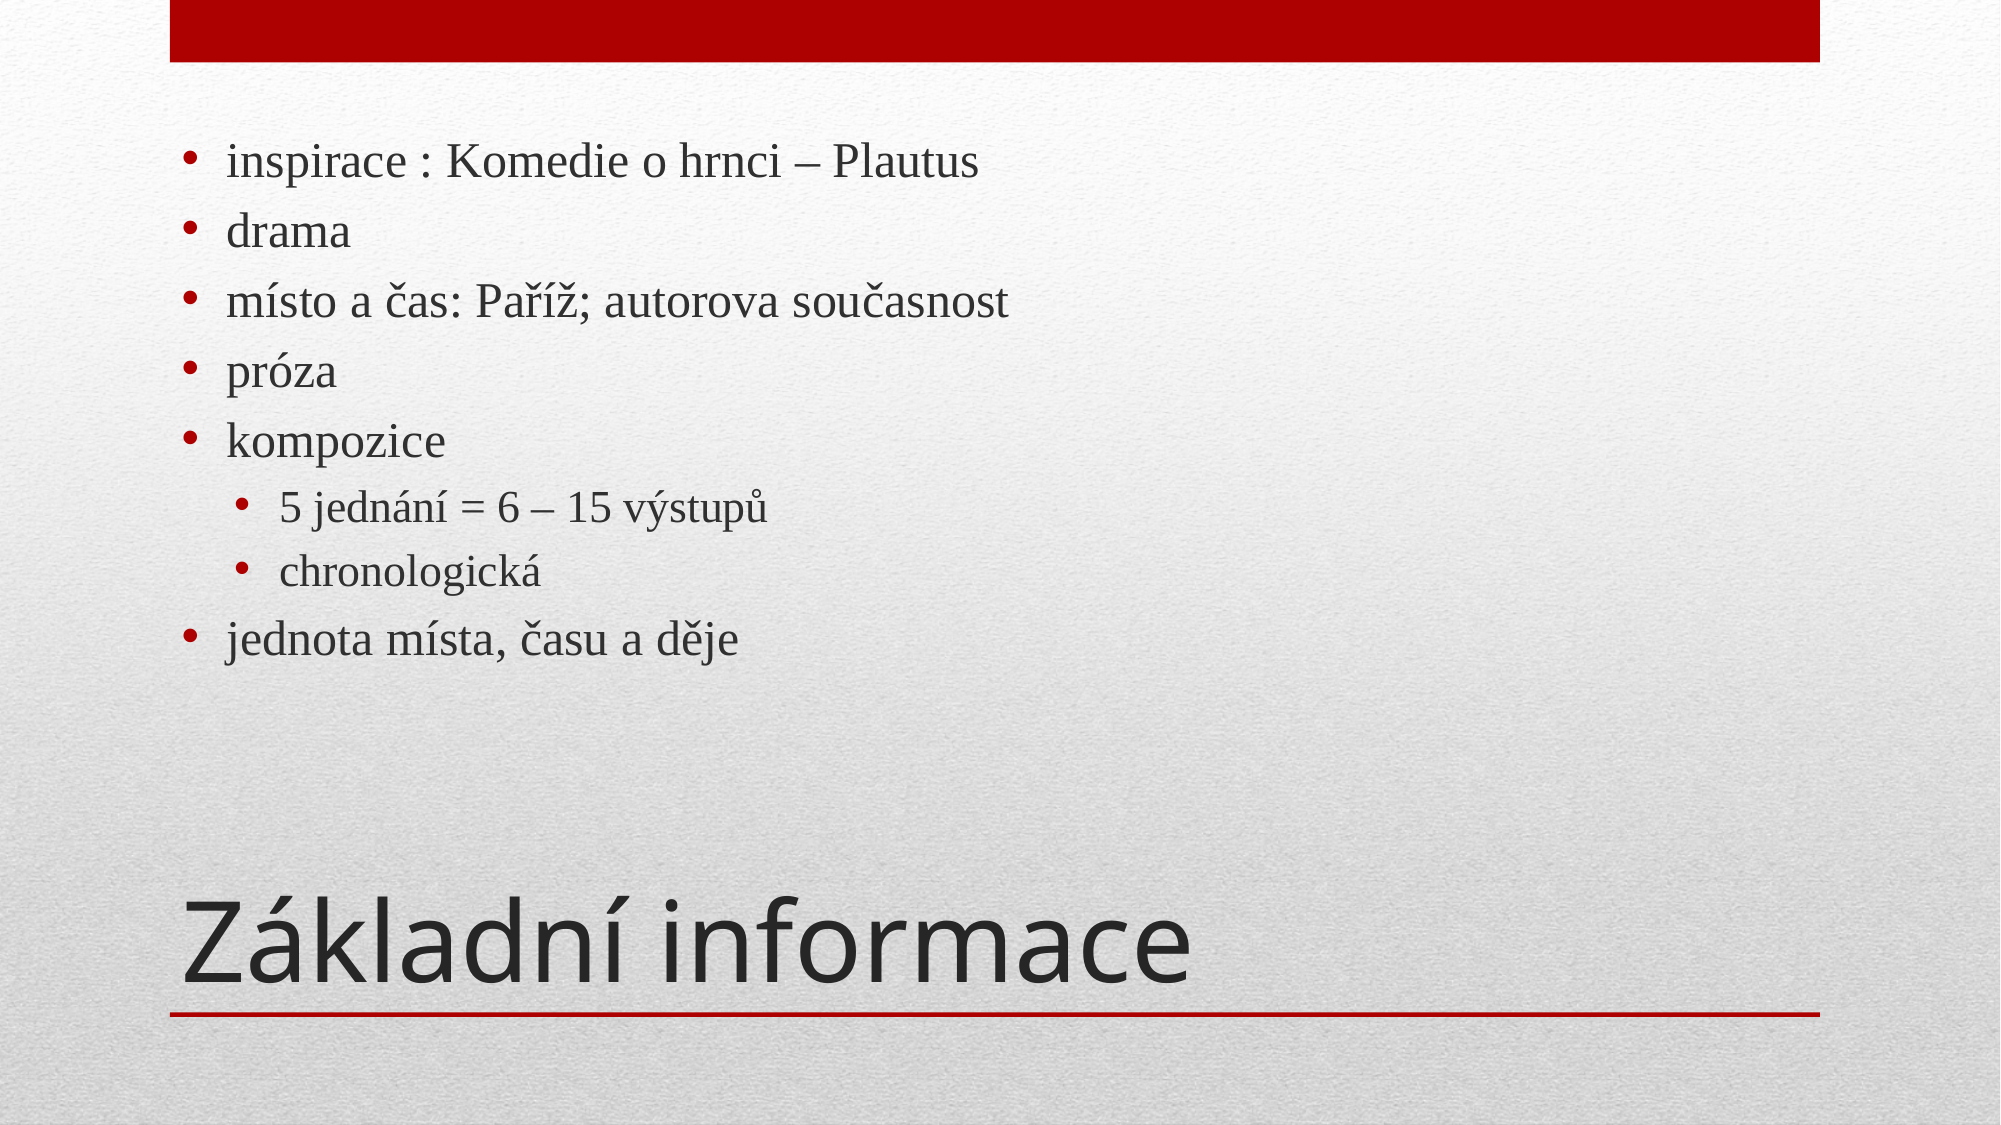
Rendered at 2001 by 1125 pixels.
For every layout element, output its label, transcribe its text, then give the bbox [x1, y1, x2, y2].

title Základní informace [166, 750, 1650, 1013]
list inspirace : Komedie o hrnci – Plautus drama místo a čas: Paříž; autorova současnost próza kompozice 5 jednání = 6 – 15 výstupů chronologická jednota místa, času a děje [166, 112, 1817, 750]
